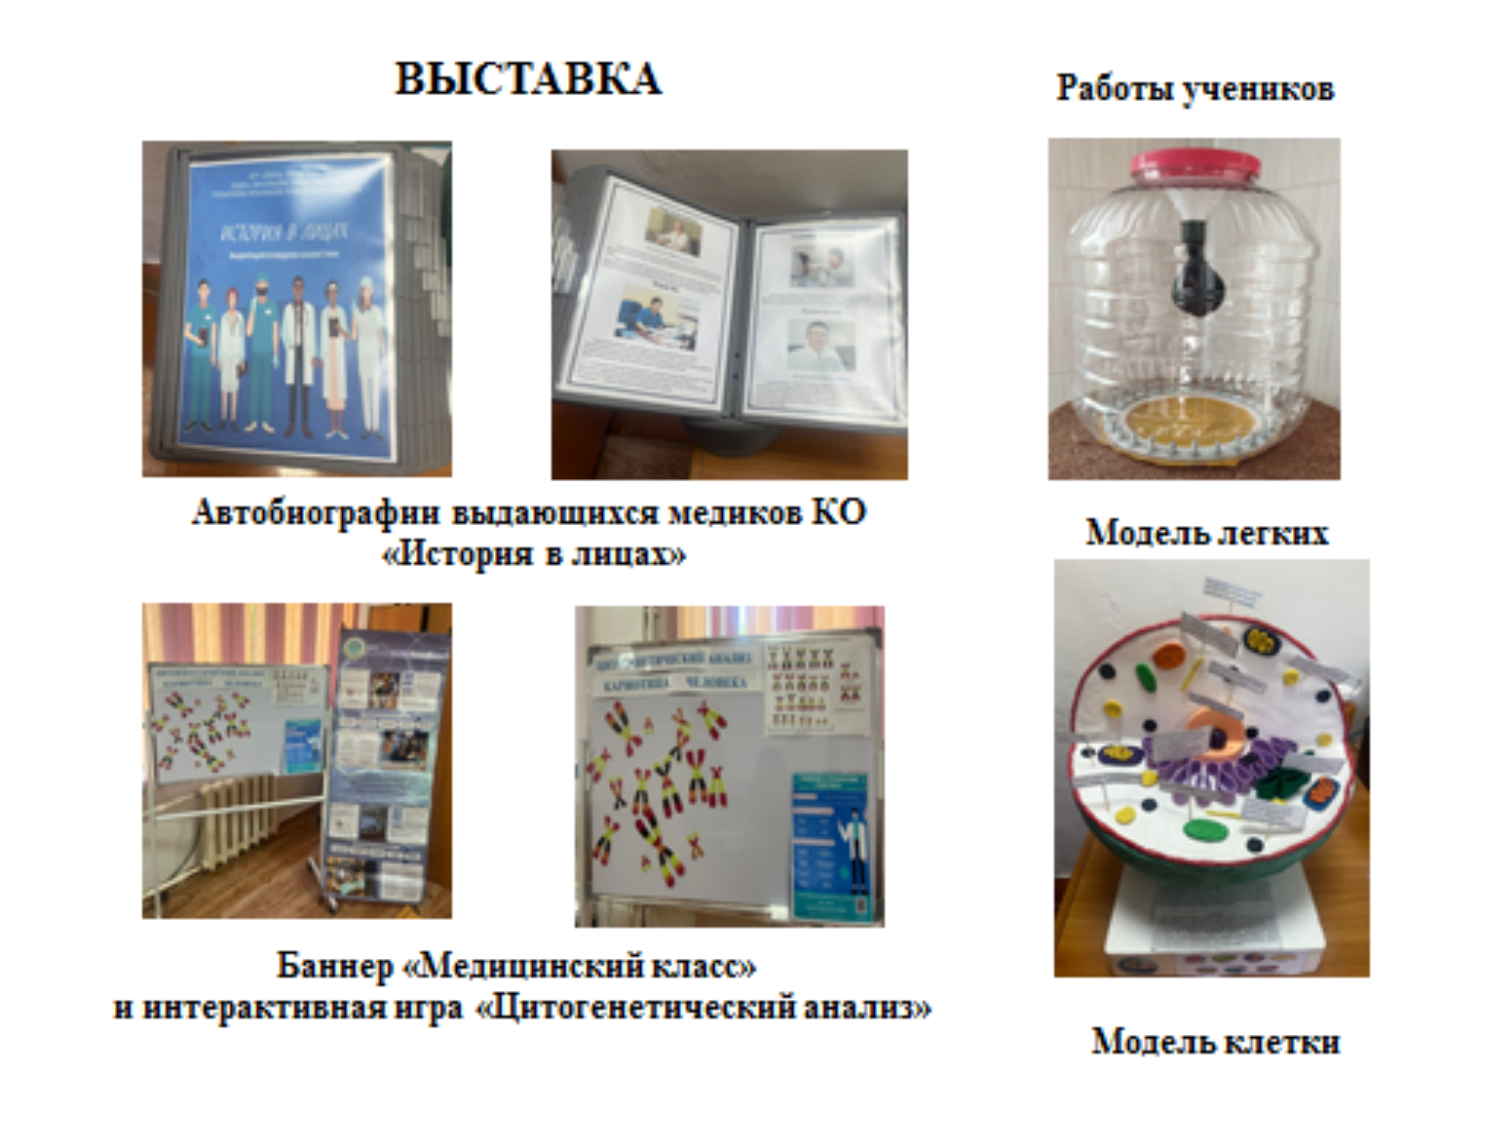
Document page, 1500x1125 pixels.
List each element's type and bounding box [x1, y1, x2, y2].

picture [76, 19, 1479, 1072]
